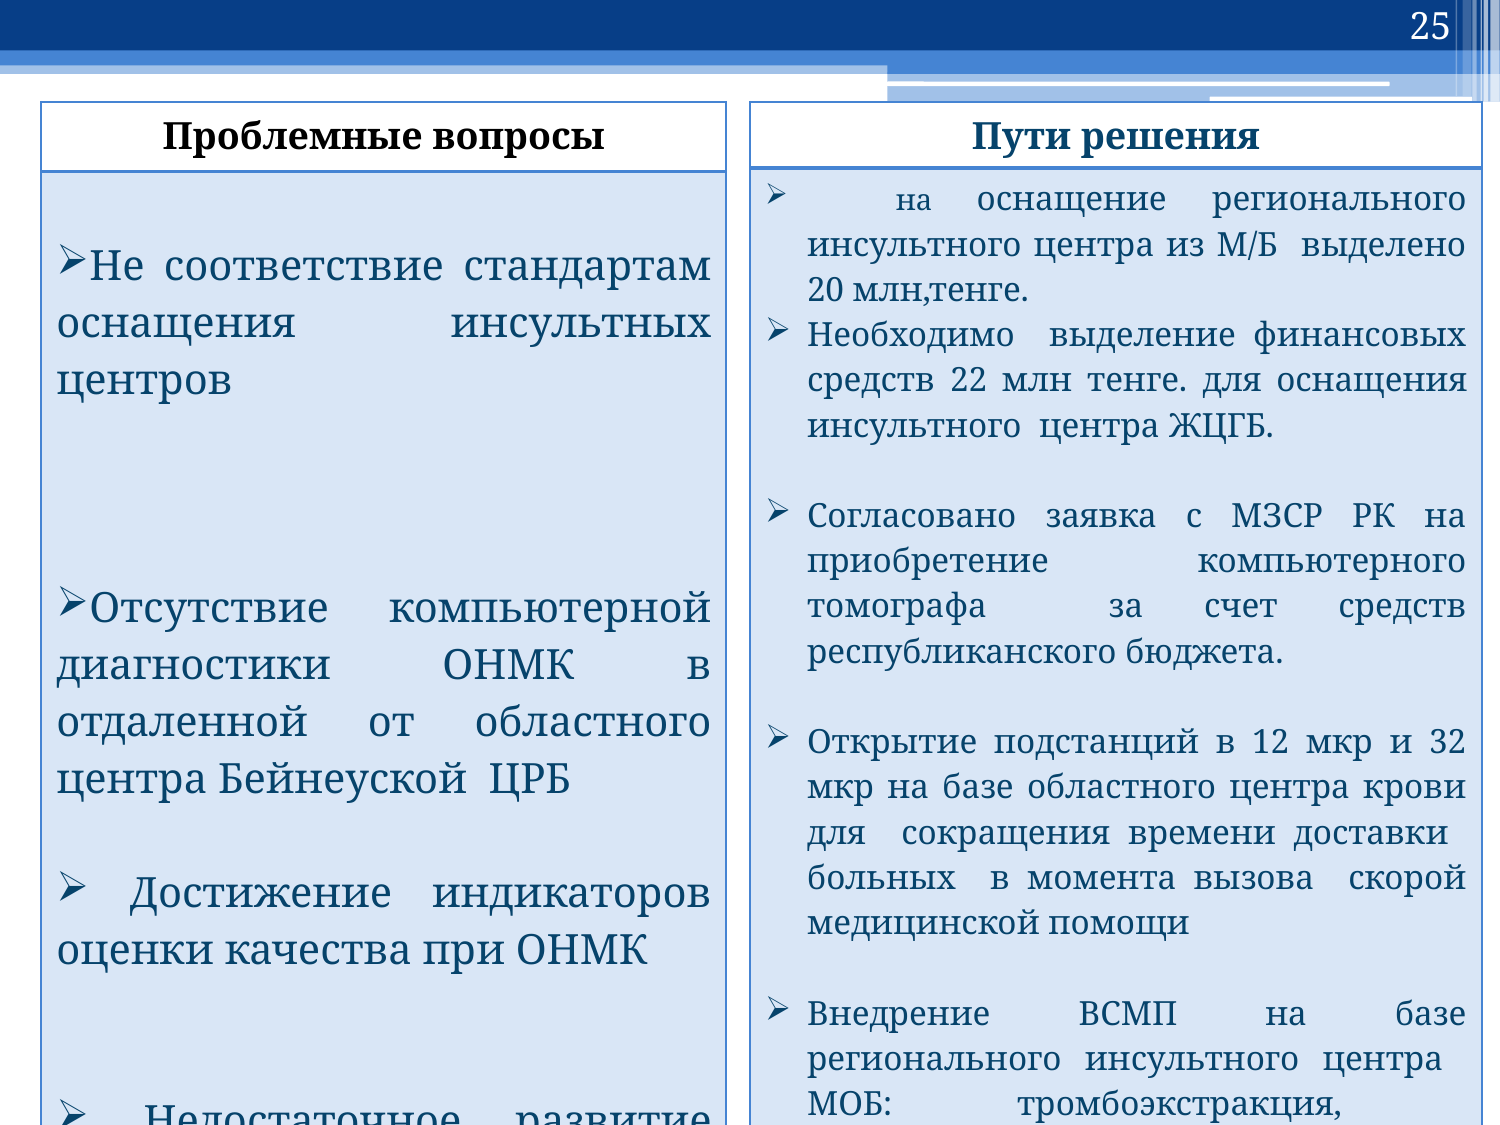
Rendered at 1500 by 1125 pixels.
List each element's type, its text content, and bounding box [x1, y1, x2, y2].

slide_number 25 [1341, 0, 1466, 61]
table_cell на оснащение регионального инсультного центра из М/Б выделено 20 млн,тенге. Необходимо выделение финансовых средств 22 млн тенге. для оснащения инсультного центра ЖЦГБ. Согласовано заявка с МЗСР РК на приобретение компьютерного томографа за счет средств республиканского бюджета. Открытие подстанций в 12 мкр и 32 мкр на базе областного центра крови для сокращения времени доставки больных в момента вызова скорой медицинской помощи Внедрение ВСМП на базе регионального инсультного центра МОБ: тромбоэкстракция, эндоваскулярное эмболизация мешотчатых аневризм, стентирование. [751, 170, 1481, 1125]
table_cell Не соответствие стандартам оснащения инсультных центров Отсутствие компьютерной диагностики ОНМК в отдаленной от областного центра Бейнеуской ЦРБ Достижение индикаторов оценки качества при ОНМК Недостаточное развитие оказания ВСМП при инсультах [42, 173, 725, 1125]
table_header Проблемные вопросы [42, 103, 725, 170]
table_header Пути решения [751, 103, 1481, 166]
